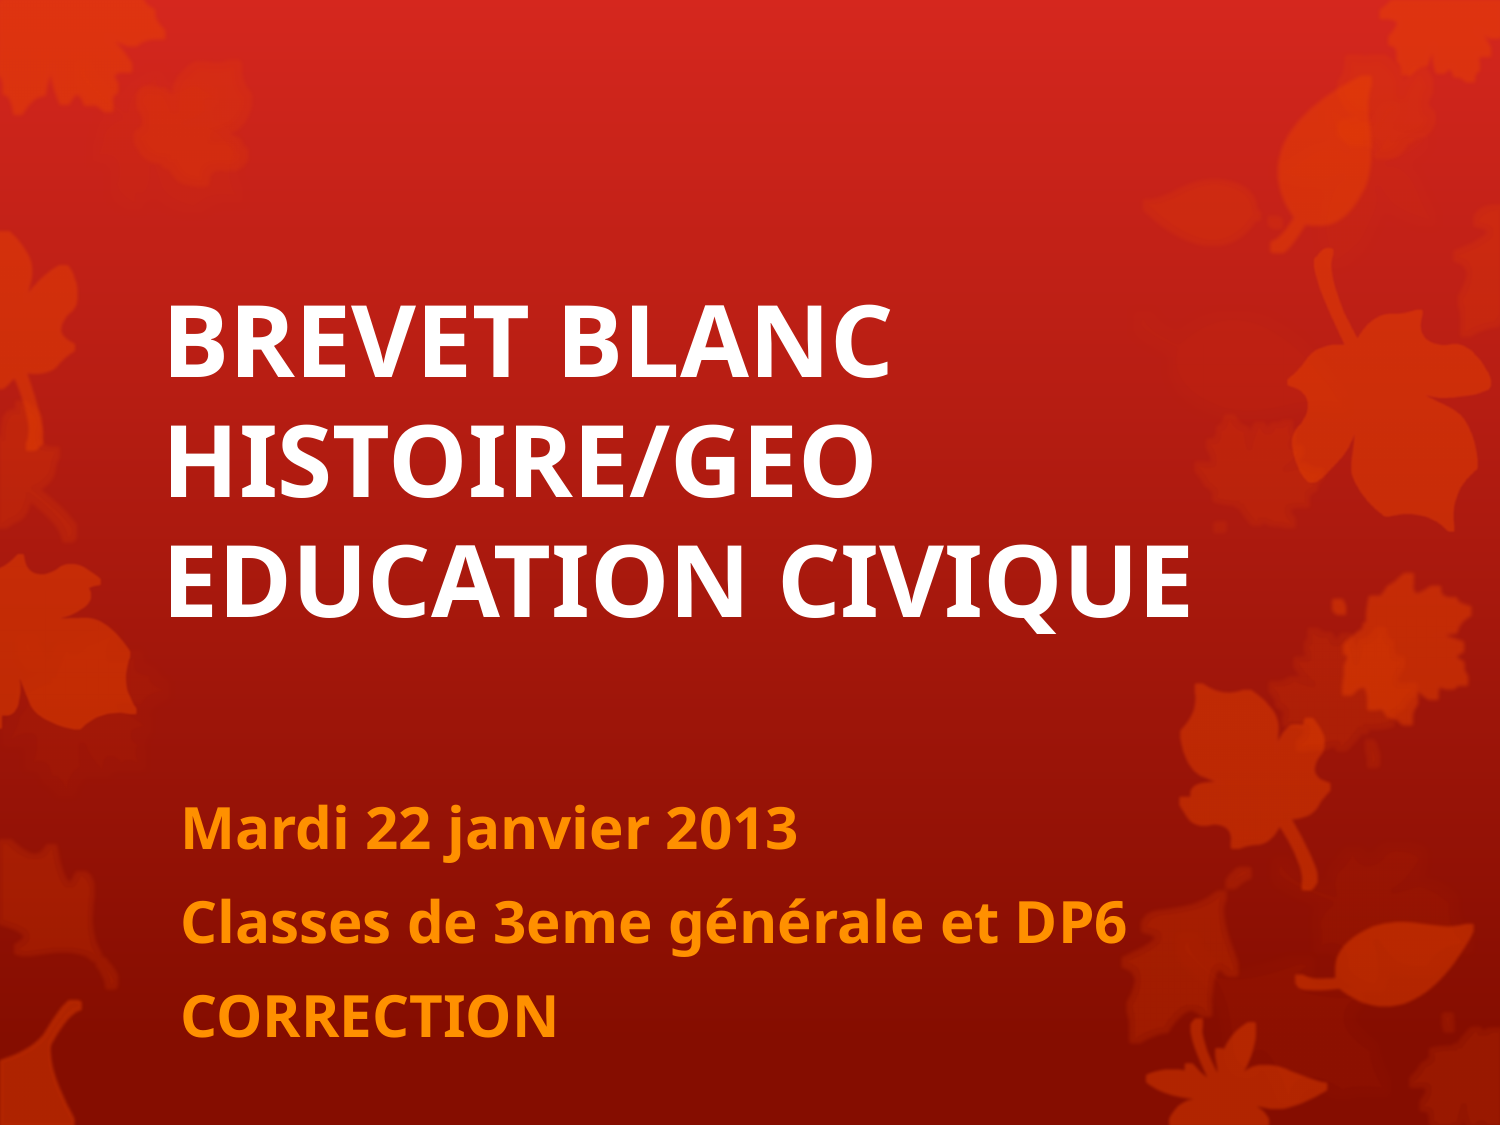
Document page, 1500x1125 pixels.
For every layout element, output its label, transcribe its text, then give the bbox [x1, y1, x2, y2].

title BREVET BLANC HISTOIRE/GEO EDUCATION CIVIQUE [147, 290, 1424, 646]
subtitle Mardi 22 janvier 2013 Classes de 3eme générale et DP6 CORRECTION [165, 783, 1334, 925]
